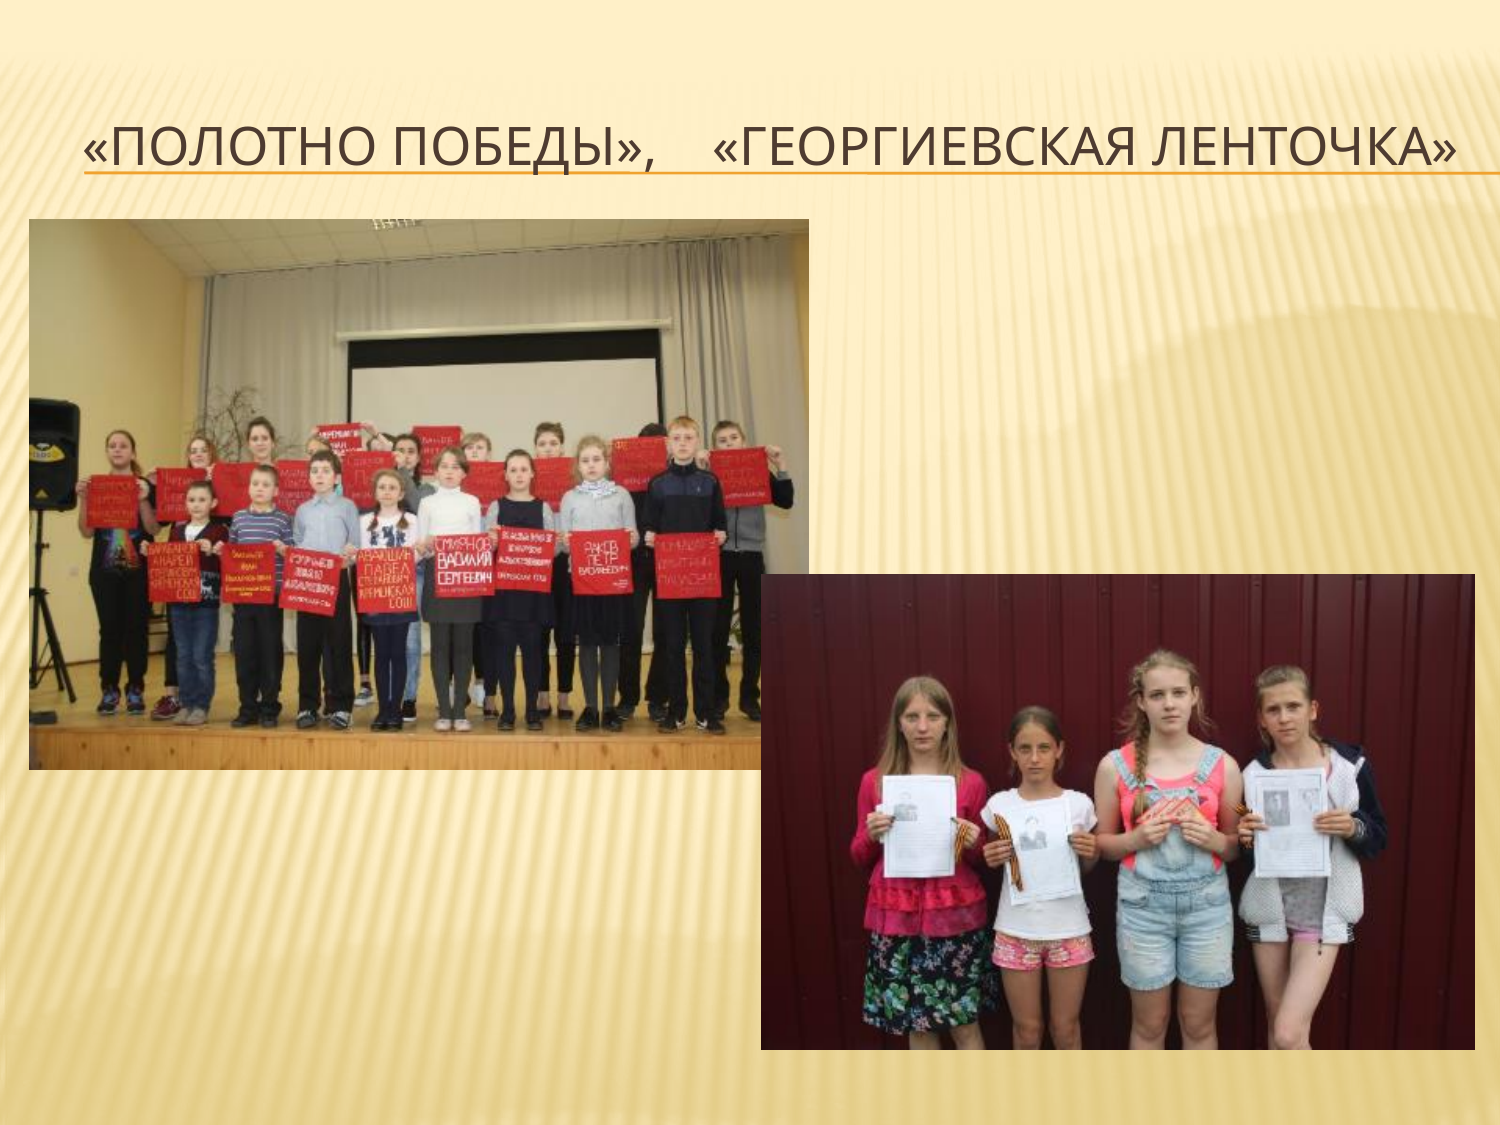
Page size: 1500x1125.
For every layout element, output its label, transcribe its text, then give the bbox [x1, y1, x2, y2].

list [29, 219, 810, 770]
title «Полотно Победы», «Георгиевская Ленточка» [49, 75, 1475, 213]
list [761, 573, 1475, 1050]
